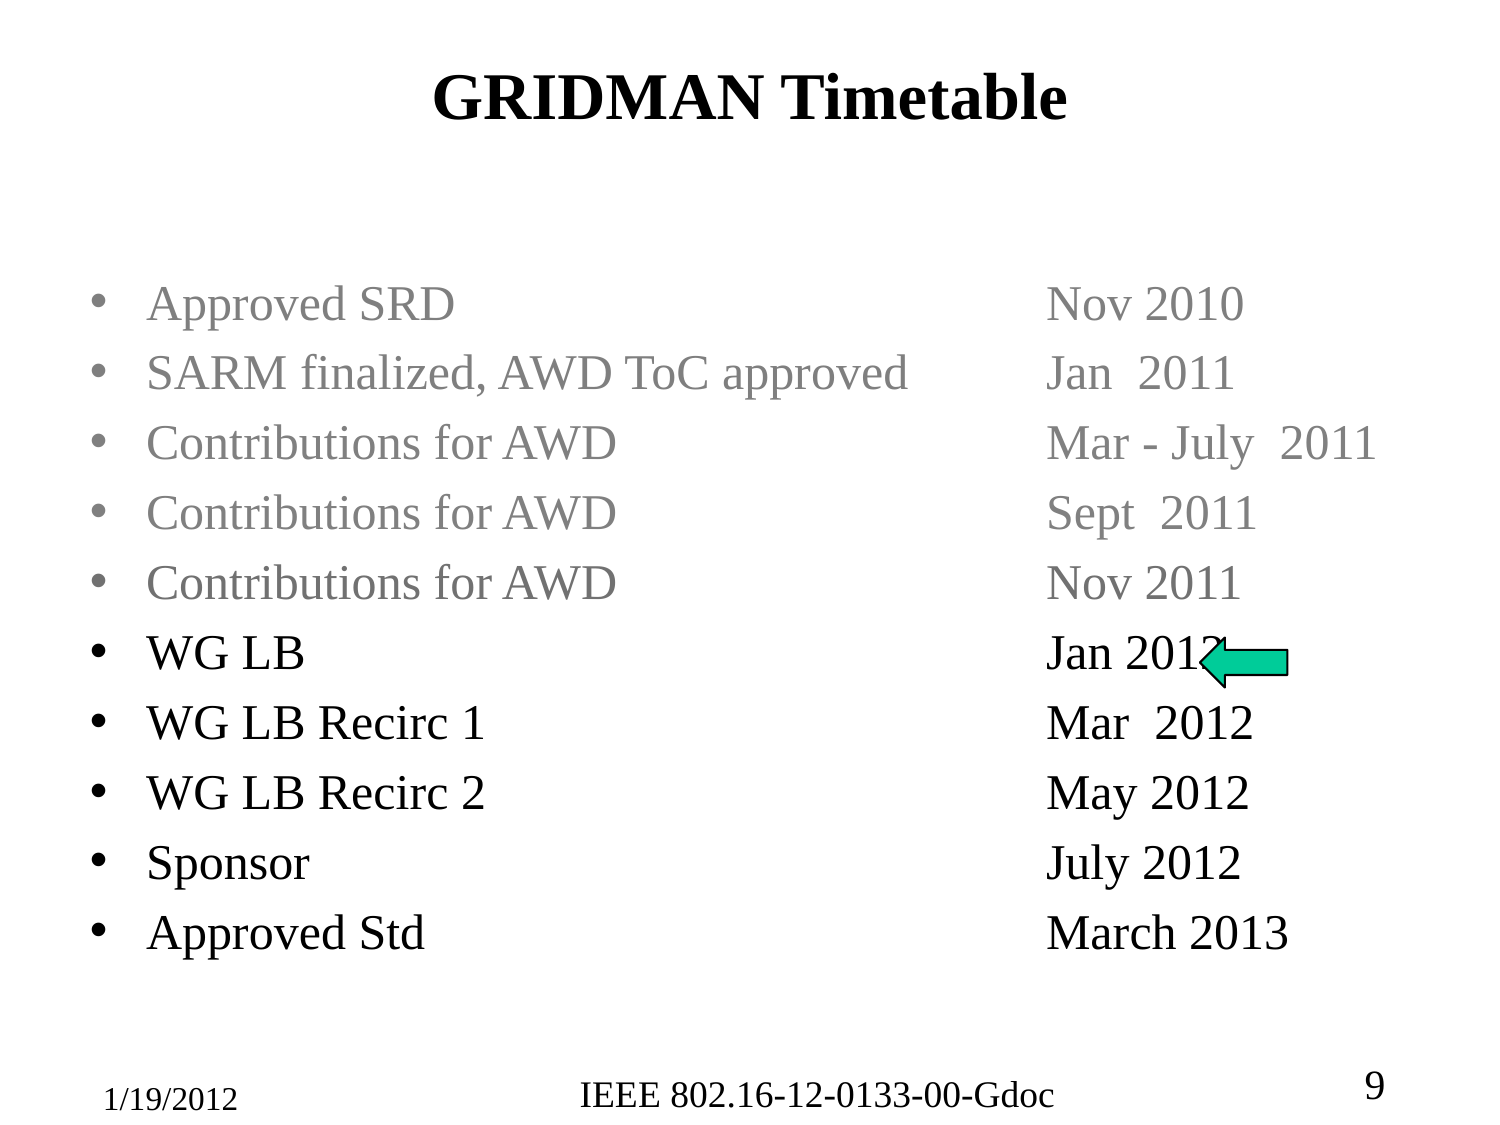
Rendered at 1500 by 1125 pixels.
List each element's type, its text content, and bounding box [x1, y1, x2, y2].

title GRIDMAN Timetable [75, 45, 1425, 233]
list Approved SRD Nov 2010 SARM finalized, AWD ToC approved Jan 2011 Contributions for AWD Mar - July 2011 Contributions for AWD Sept 2011 Contributions for AWD Nov 2011 WG LB Jan 2012 WG LB Recirc 1 Mar 2012 WG LB Recirc 2 May 2012 Sponsor July 2012 Approved Std March 2013 [75, 262, 1425, 1005]
text_box [1199, 637, 1288, 688]
